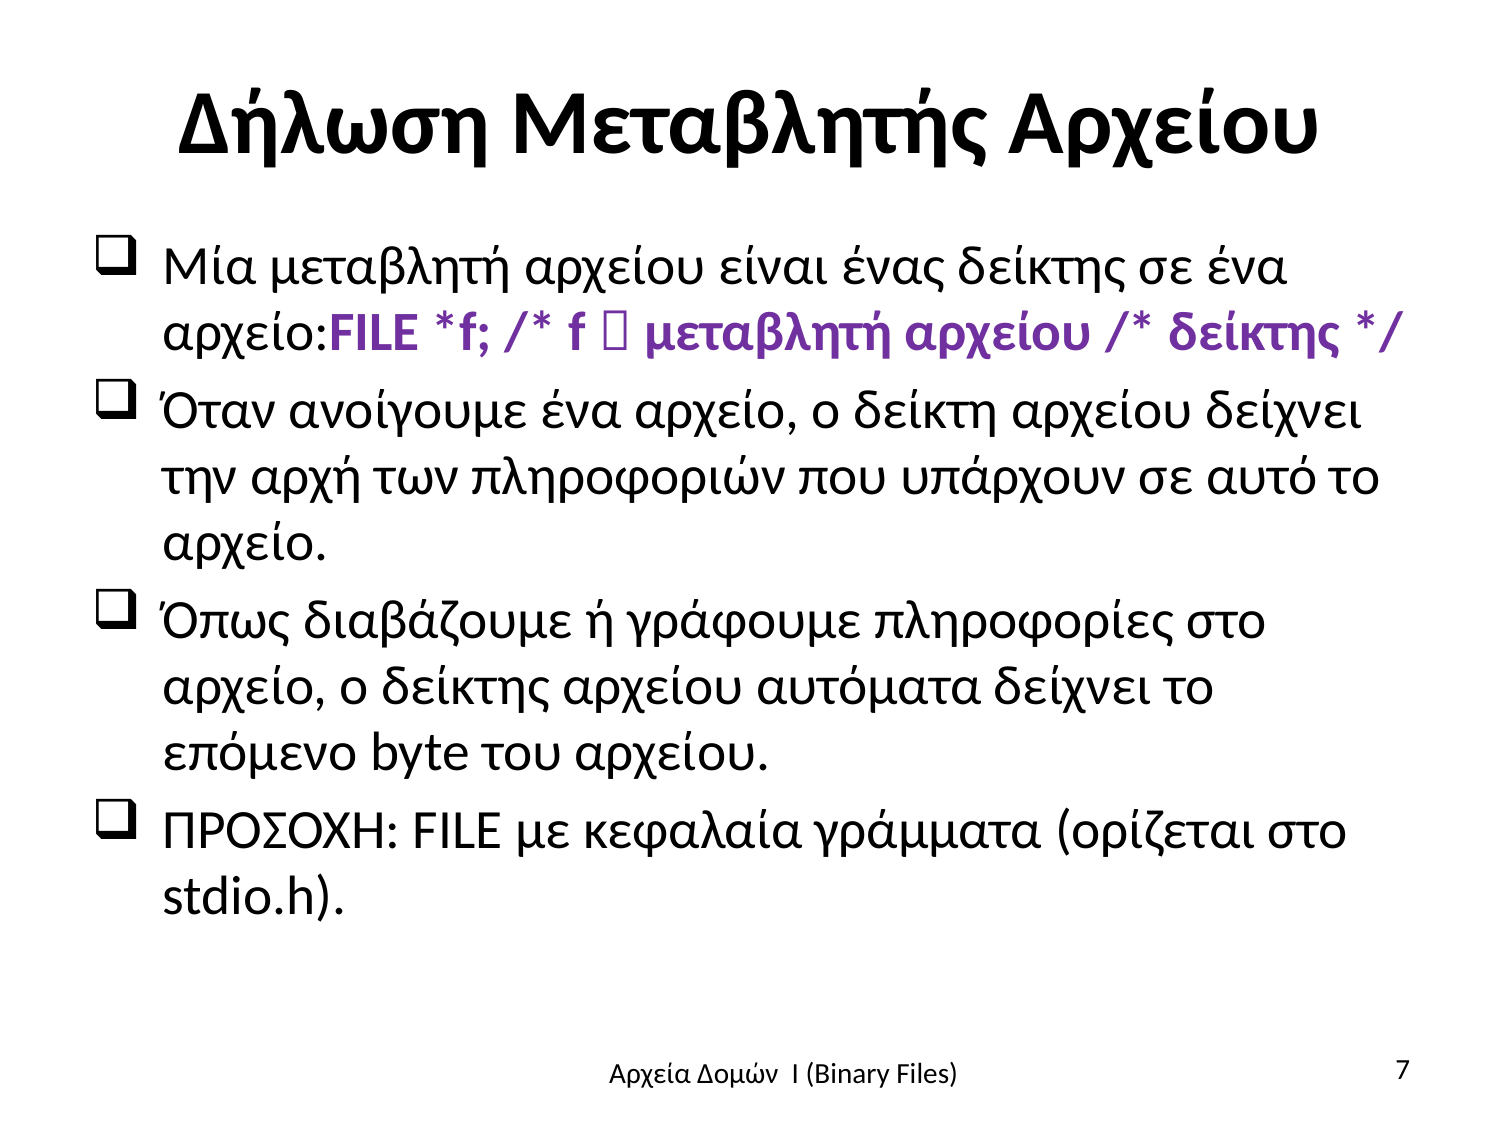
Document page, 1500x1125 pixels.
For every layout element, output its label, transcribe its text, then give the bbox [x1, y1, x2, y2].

text_box Μία μεταβλητή αρχείου είναι ένας δείκτης σε ένα αρχείο:FILE *f; /* f  μεταβλητή αρχείου /* δείκτης */ Όταν ανοίγουμε ένα αρχείο, ο δείκτη αρχείου δείχνει την αρχή των πληροφοριών που υπάρχουν σε αυτό το αρχείο. Όπως διαβάζουμε ή γράφουμε πληροφορίες στο αρχείο, ο δείκτης αρχείου αυτόματα δείχνει το επόμενο byte του αρχείου. ΠΡΟΣΟΧΗ: FILE με κεφαλαία γράμματα (ορίζεται στο stdio.h). [76, 221, 1425, 1000]
text_box Αρχεία Δομών I (Binary Files) [521, 1046, 1046, 1125]
title Δήλωση Μεταβλητής Αρχείου [112, 0, 1388, 221]
text_box 7 [1074, 1042, 1425, 1103]
